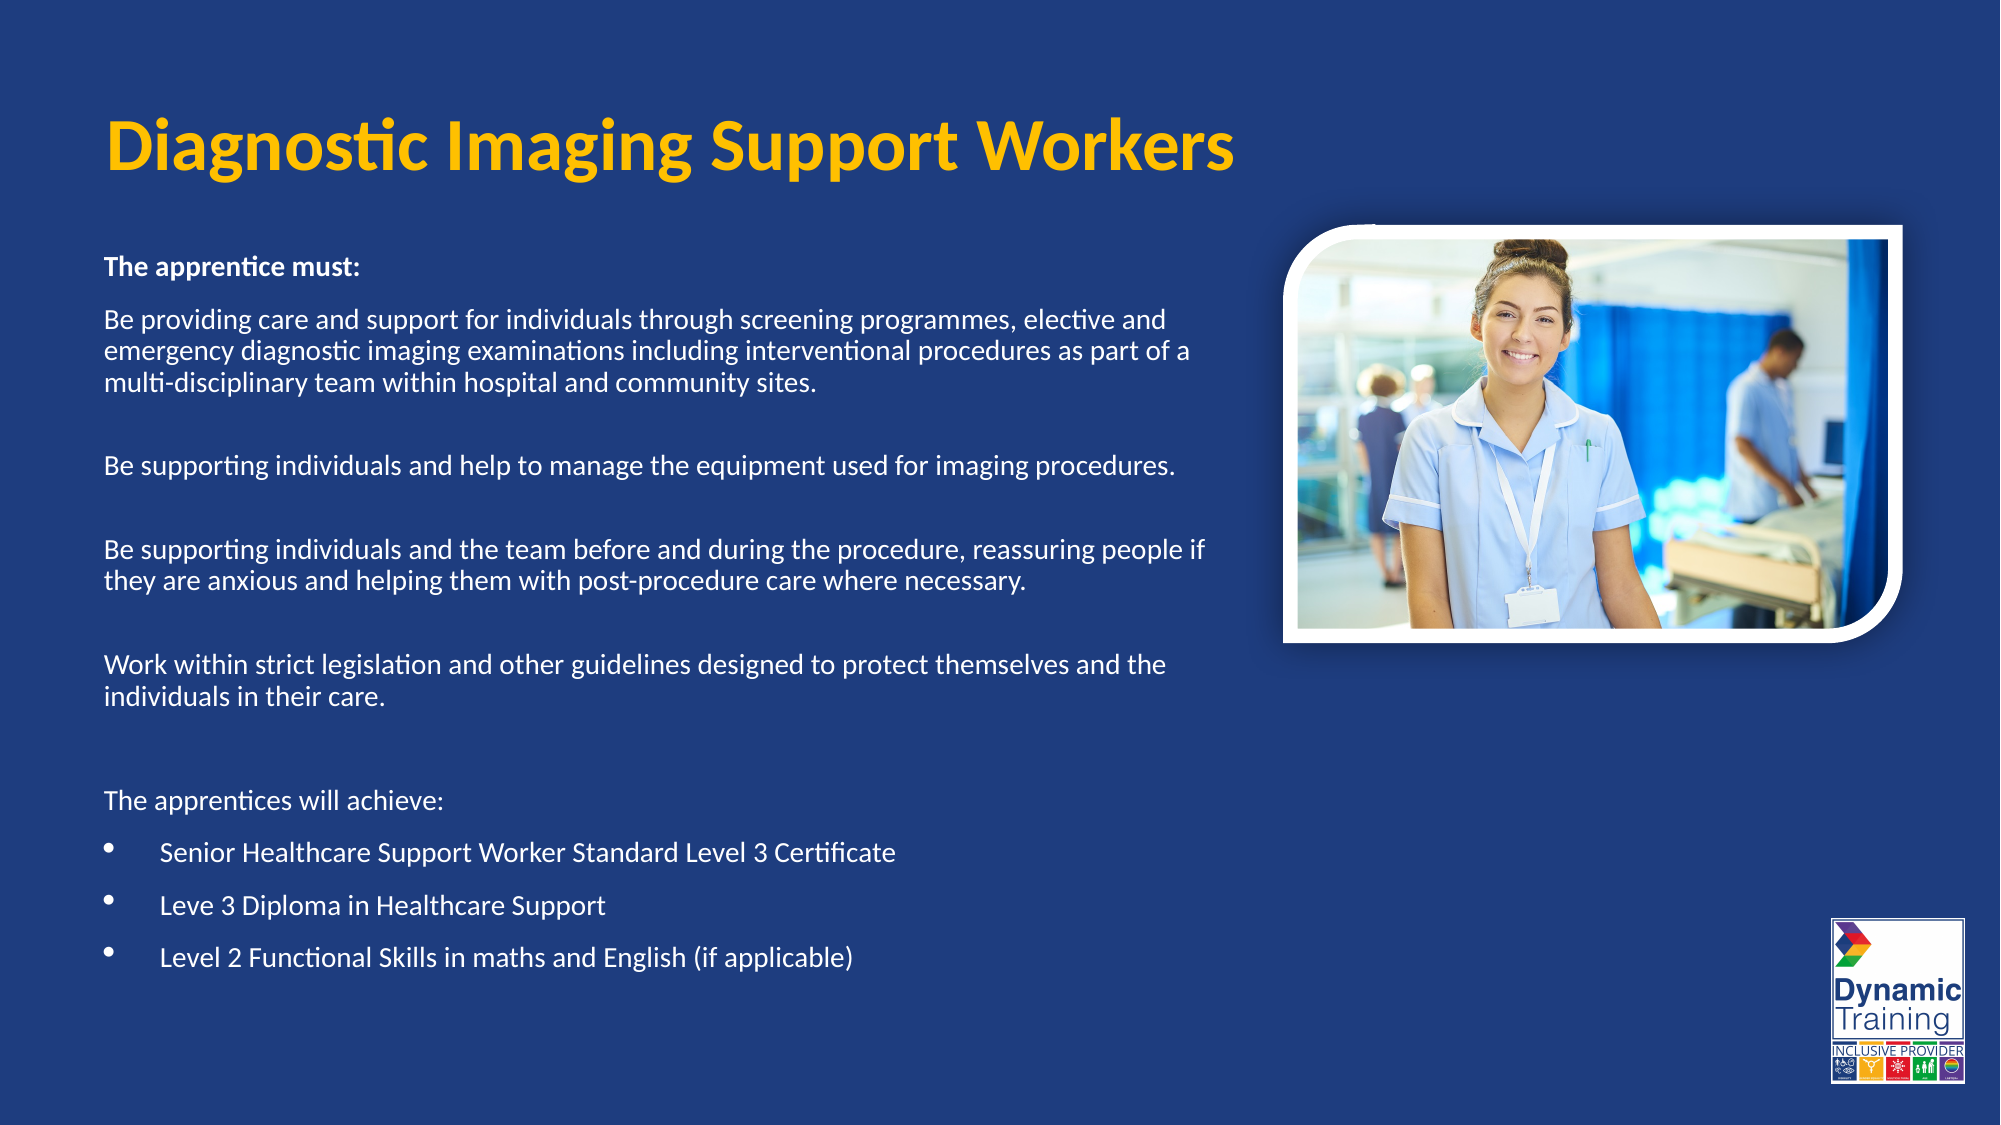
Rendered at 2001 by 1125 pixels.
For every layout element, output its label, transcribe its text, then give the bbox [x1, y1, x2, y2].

list The apprentice must: Be providing care and support for individuals through screening programmes, elective and emergency diagnostic imaging examinations including interventional procedures as part of a multi-disciplinary team within hospital and community sites. Be supporting individuals and help to manage the equipment used for imaging procedures. Be supporting individuals and the team before and during the procedure, reassuring people if they are anxious and helping them with post-procedure care where necessary. Work within strict legislation and other guidelines designed to protect themselves and the individuals in their care. The apprentices will achieve: Senior Healthcare Support Worker Standard Level 3 Certificate Leve 3 Diploma in Healthcare Support Level 2 Functional Skills in maths and English (if applicable) [88, 244, 1280, 1066]
picture [1831, 918, 1965, 1084]
title Diagnostic Imaging Support Workers [91, 59, 1863, 233]
picture [1298, 240, 1888, 628]
